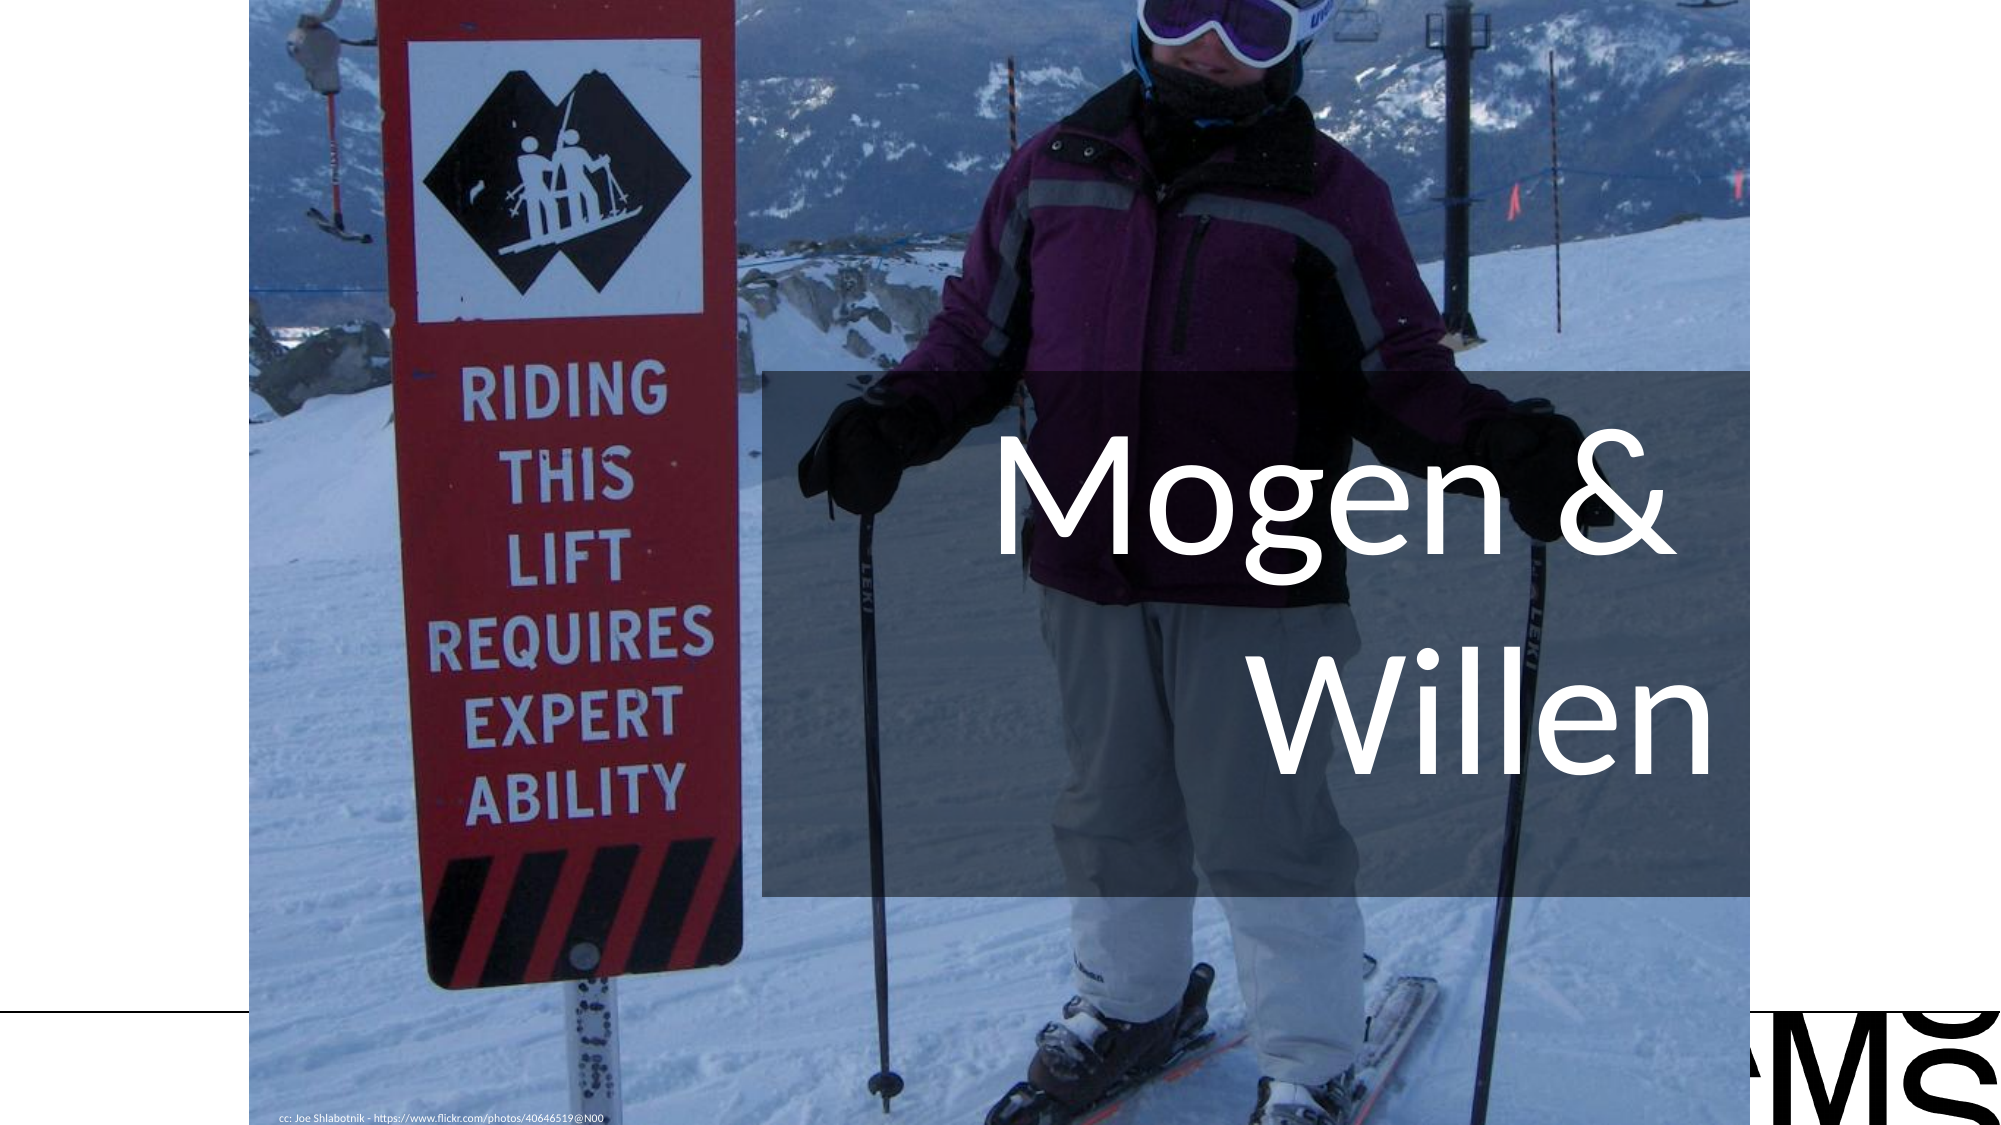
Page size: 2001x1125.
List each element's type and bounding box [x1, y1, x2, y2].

picture [249, 0, 2000, 1125]
